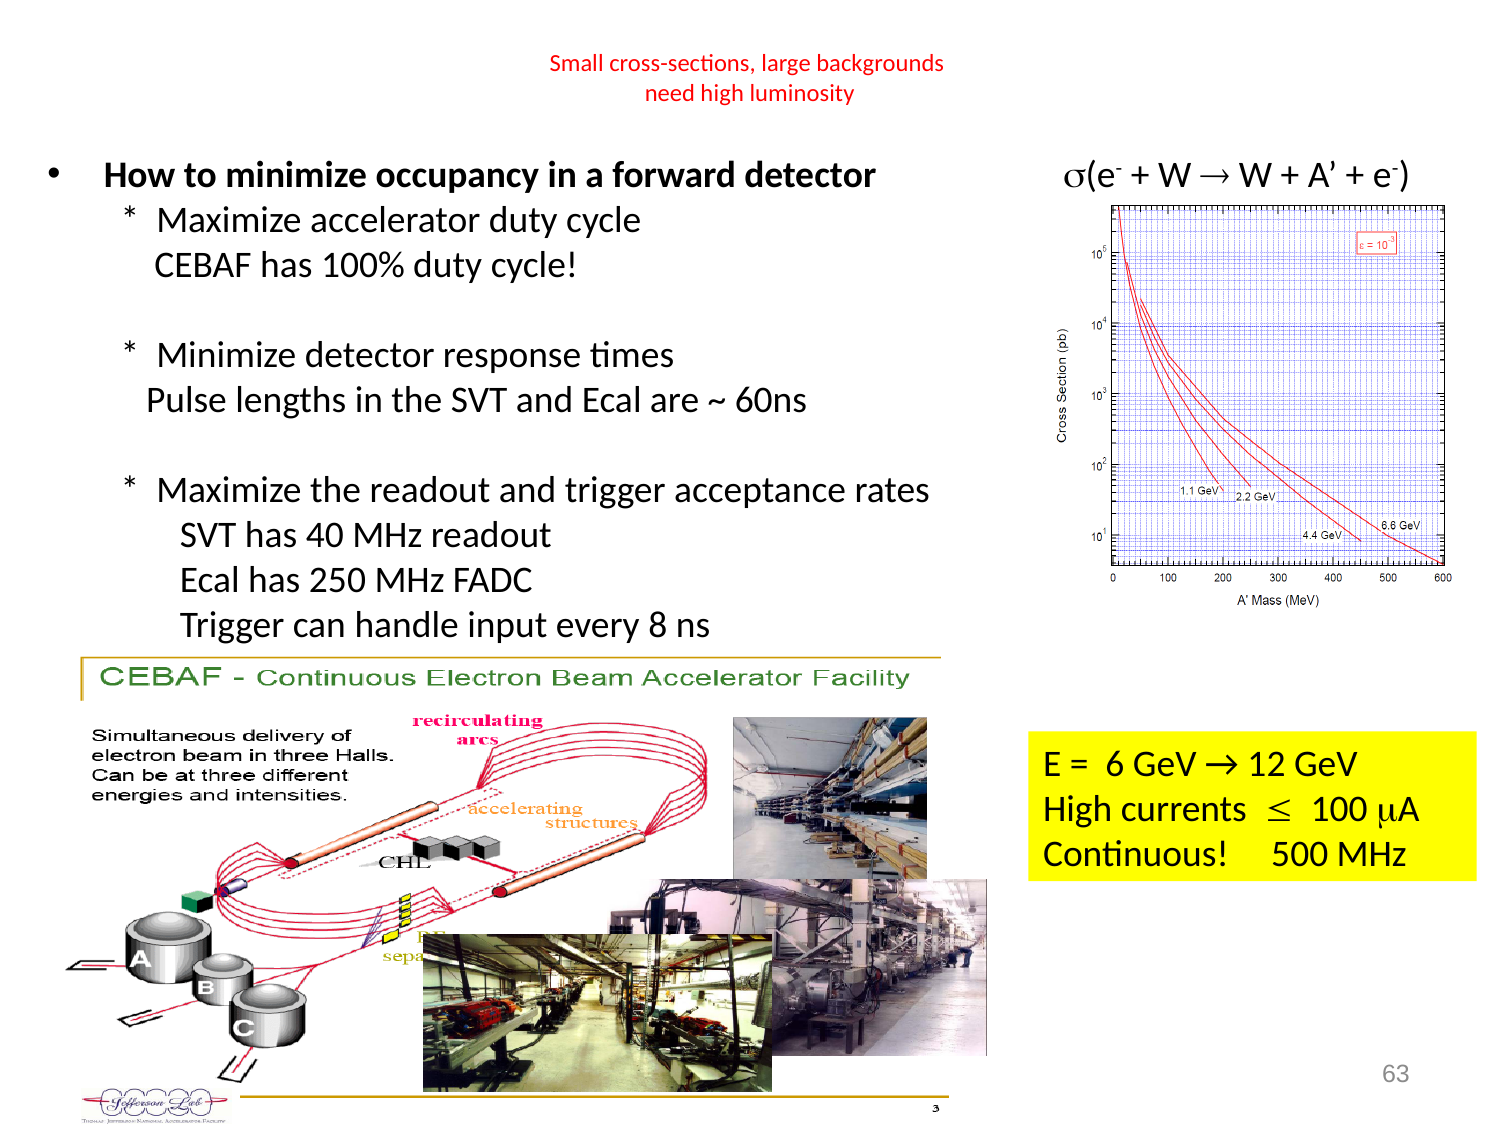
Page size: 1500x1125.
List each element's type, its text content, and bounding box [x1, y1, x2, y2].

picture [47, 644, 996, 1125]
slide_number 63 [1074, 1042, 1425, 1103]
list How to minimize occupancy in a forward detector * Maximize accelerator duty cycle CEBAF has 100% duty cycle! * Minimize detector response times Pulse lengths in the SVT and Ecal are ~ 60ns * Maximize the readout and trigger acceptance rates SVT has 40 MHz readout Ecal has 250 MHz FADC Trigger can handle input every 8 ns [32, 142, 1425, 1005]
text_box E = 6 GeV → 12 GeV High currents  100 A Continuous! 500 MHz [1028, 731, 1477, 882]
title Small cross-sections, large backgrounds need high luminosity [0, 39, 1500, 115]
picture [1042, 163, 1476, 622]
text_box (e- + W  W + A’ + e-) [1048, 142, 1493, 202]
